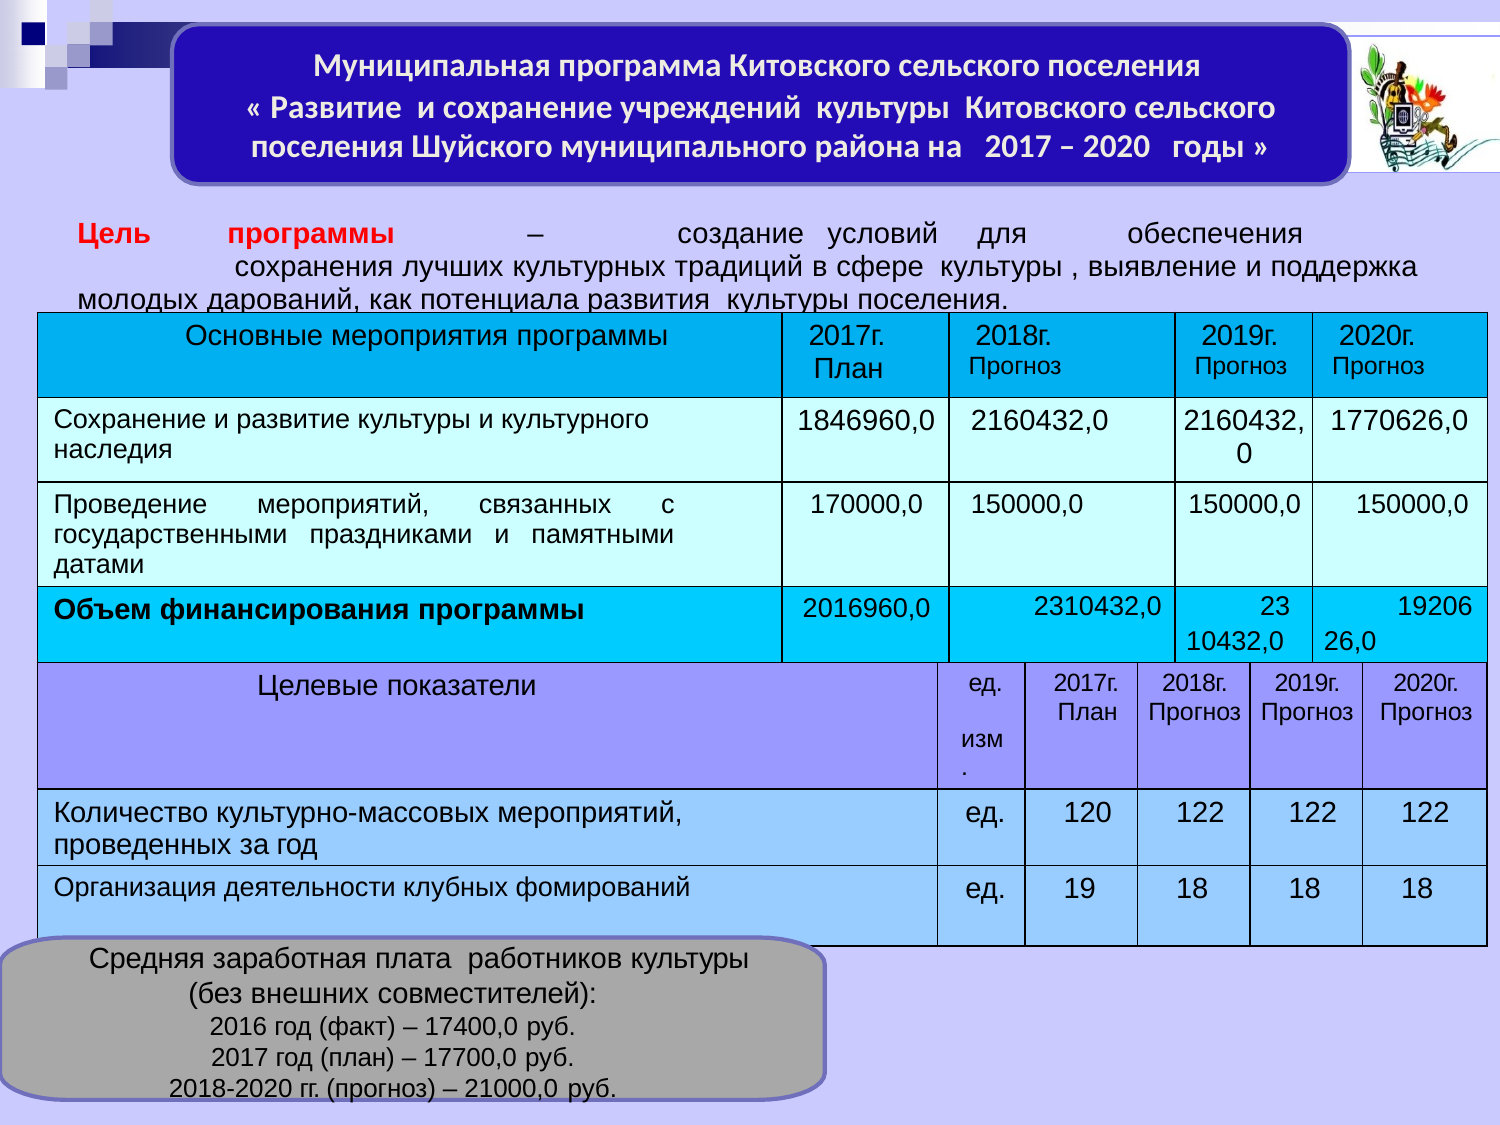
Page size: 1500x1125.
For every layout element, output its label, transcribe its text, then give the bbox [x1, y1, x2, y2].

table_cell 170000,0 [783, 483, 948, 586]
table_cell ед. [938, 866, 1024, 945]
table_header 2017г. План [783, 313, 948, 397]
text_box Цель программы – создание условий для обеспечения сохранения лучших культурных традиций в сфере культуры , выявление и поддержка молодых дарований, как потенциала развития культуры поселения. руб. [75, 211, 1420, 312]
table_header 2018г. Прогноз [1138, 663, 1249, 788]
table_cell Количество культурно-массовых мероприятий, проведенных за год [38, 790, 937, 865]
table_cell 1920626,0 [1313, 587, 1487, 662]
table_cell Сохранение и развитие культуры и культурного наследия [38, 398, 781, 481]
text_box [21, 22, 45, 46]
table_header 2019г. Прогноз [1251, 663, 1362, 788]
text_box [0, 0, 47, 88]
text_box [90, 22, 1500, 68]
table_cell Проведение мероприятий, связанных с государственными праздниками и памятными датами [38, 483, 781, 586]
table_cell ед. [938, 790, 1024, 865]
text_box [67, 44, 90, 68]
table_header ед. изм. [938, 663, 1024, 788]
table_header Целевые показатели [38, 663, 937, 788]
table_cell 122 [1363, 790, 1486, 865]
table_cell Организация деятельности клубных фомирований [38, 866, 937, 945]
text_box [1346, 39, 1500, 173]
text_box [1346, 36, 1500, 171]
text_box [45, 45, 67, 67]
text_box [89, 0, 113, 22]
table_cell 1846960,0 [783, 398, 948, 481]
table_cell 120 [1026, 790, 1137, 865]
table_header 2020г. Прогноз [1363, 663, 1486, 788]
table_cell 2016960,0 [783, 587, 948, 662]
table_cell 19 [1026, 866, 1137, 945]
table_cell 18 [1251, 866, 1362, 945]
text_box [171, 24, 1350, 185]
table_header Основные мероприятия программы [38, 313, 781, 397]
table_header 2017г. План [1026, 663, 1137, 788]
table_cell 150000,0 [1176, 483, 1312, 586]
text_box [67, 22, 89, 44]
table_cell 122 [1138, 790, 1249, 865]
table_cell 150000,0 [950, 483, 1174, 586]
table_cell 122 [1251, 790, 1362, 865]
table_cell Объем финансирования программы [38, 587, 781, 662]
text_box Муниципальная программа Китовского сельского поселения « Развитие и сохранение учреждений культуры Китовского сельского поселения Шуйского муниципального района на 2017 – 2020 годы » [233, 40, 1289, 207]
table_cell 2310432,0 [950, 587, 1174, 662]
table_header 2019г. Прогноз [1176, 313, 1312, 397]
table_cell 2160432,0 [950, 398, 1174, 481]
table_header 2018г. Прогноз [950, 313, 1174, 397]
table_cell 2160432,0 [1176, 398, 1312, 481]
text_box [89, 22, 113, 46]
table_cell 18 [1138, 866, 1249, 945]
table_header 2020г. Прогноз [1313, 313, 1487, 397]
table_cell 18 [1363, 866, 1486, 945]
table_cell 150000,0 [1313, 483, 1487, 586]
text_box Средняя заработная плата работников культуры (без внешних совместителей): 2016 год (факт) – 17400,0 руб. 2017 год (план) – 17700,0 руб. 2018-2020 гг. (прогноз) – 21000,0 руб. [0, 900, 838, 1103]
table_cell 1770626,0 [1313, 398, 1487, 481]
table_cell 2310432,0 [1176, 587, 1312, 662]
text_box [45, 67, 68, 90]
